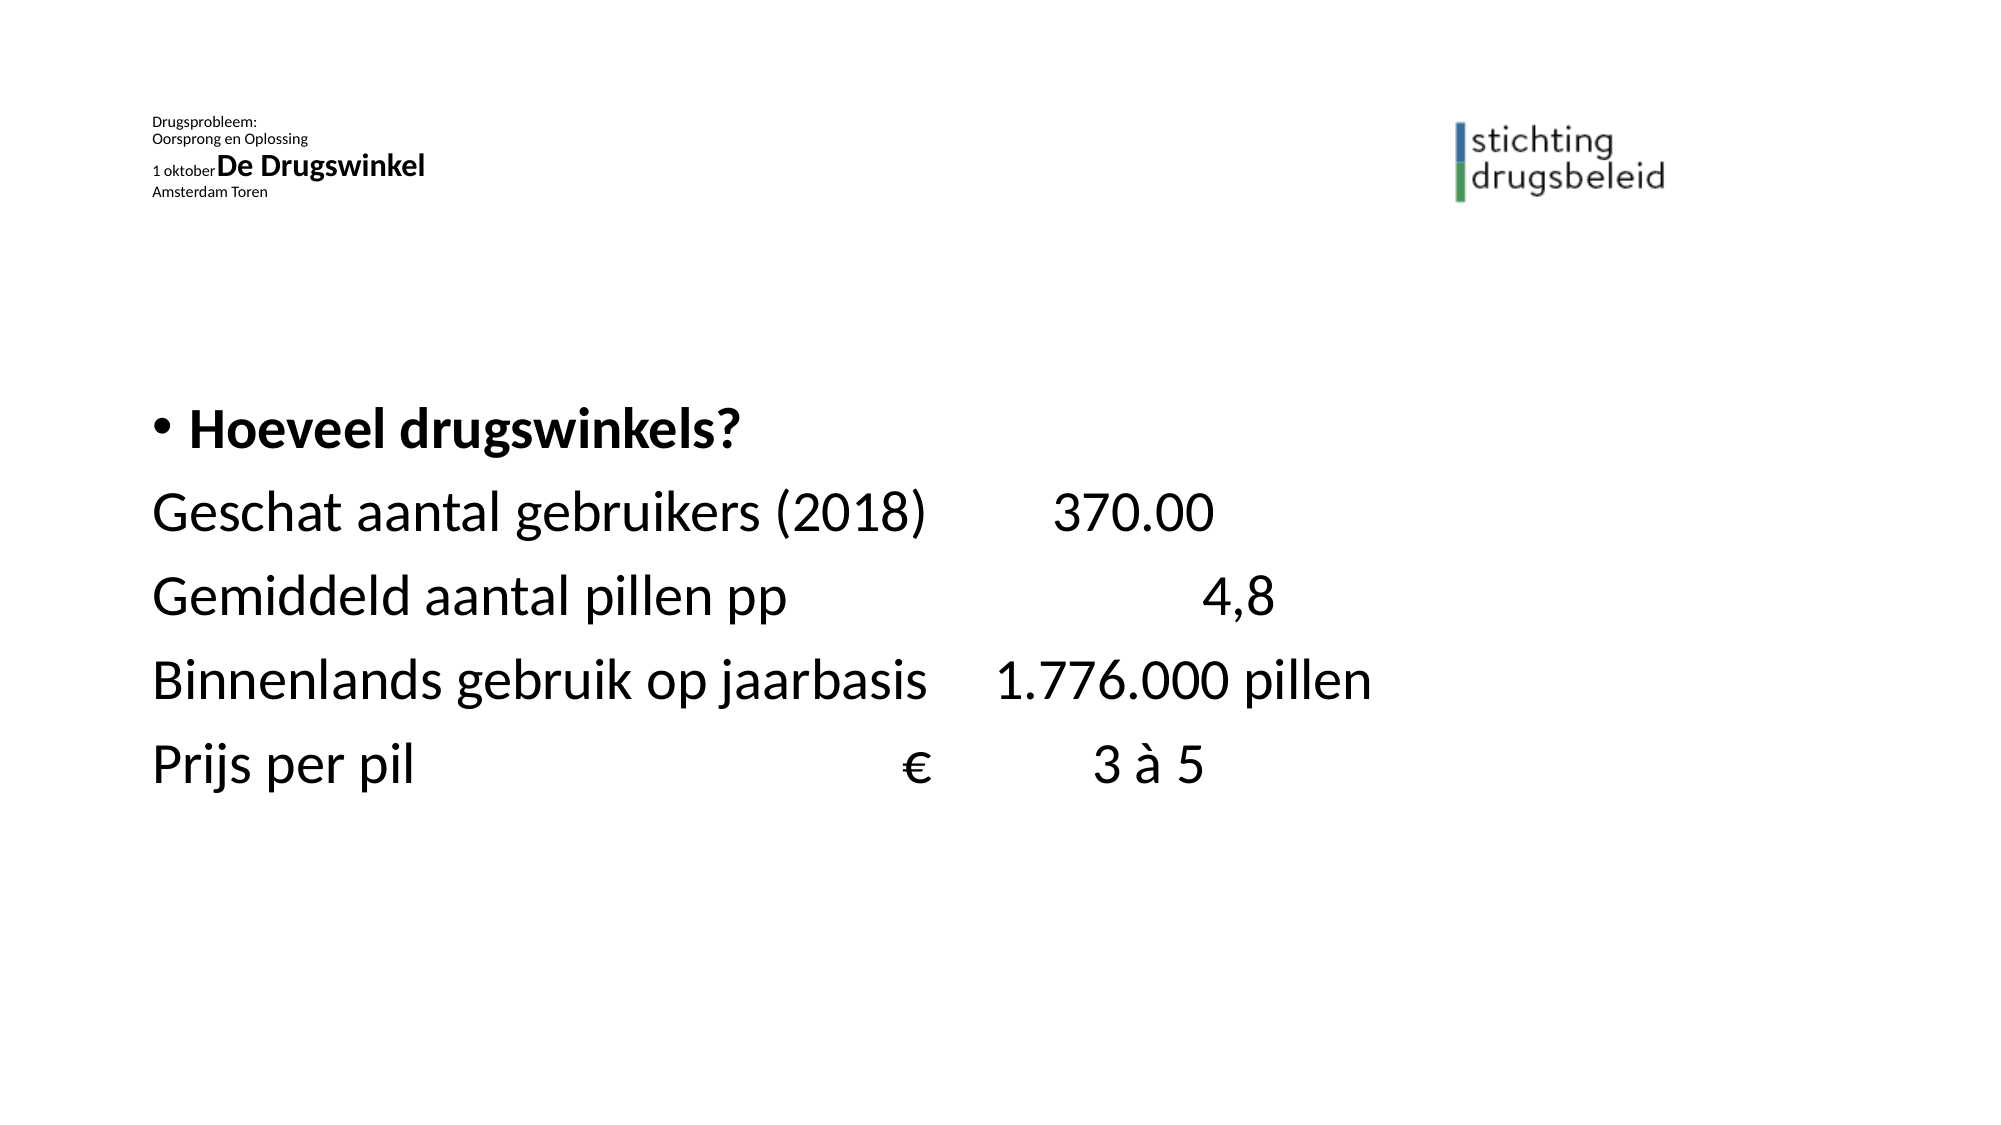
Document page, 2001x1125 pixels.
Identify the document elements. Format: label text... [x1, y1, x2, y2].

picture [1429, 111, 1697, 211]
list Hoeveel drugswinkels? Geschat aantal gebruikers (2018) 370.00 Gemiddeld aantal pillen pp 4,8 Binnenlands gebruik op jaarbasis 1.776.000 pillen Prijs per pil € 3 à 5 [137, 299, 1863, 1014]
title Drugsprobleem: Oorsprong en Oplossing 1 oktober De Drugswinkel Amsterdam Toren [137, 52, 1863, 270]
